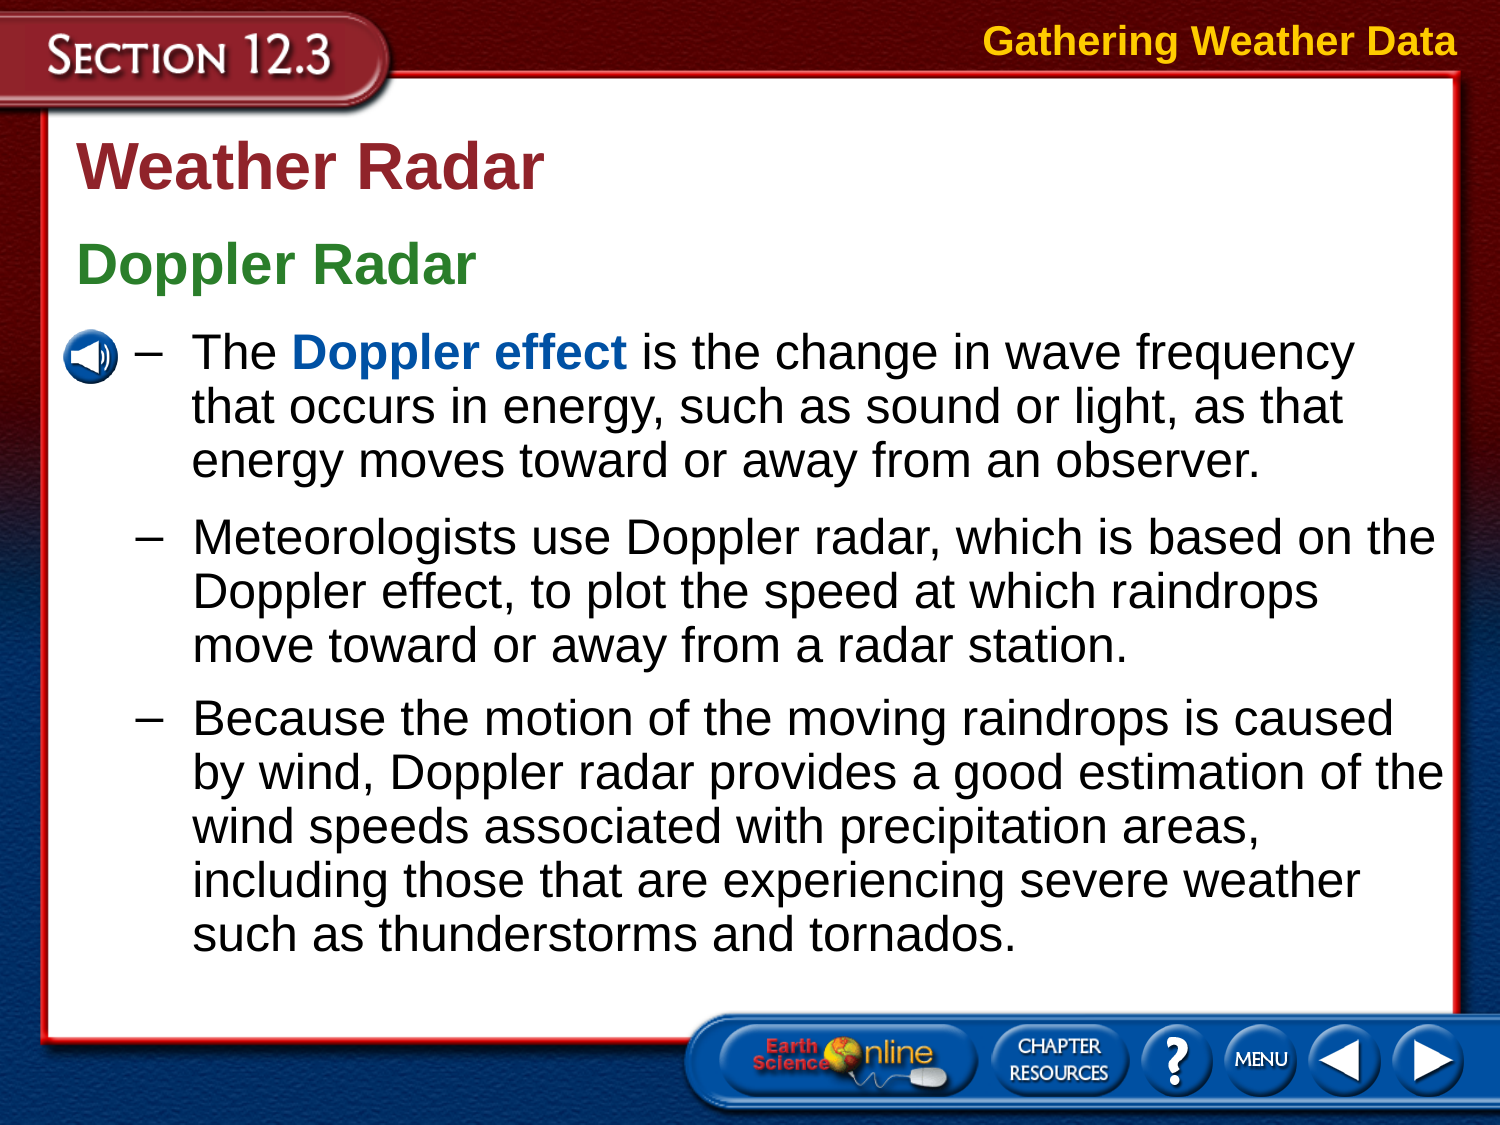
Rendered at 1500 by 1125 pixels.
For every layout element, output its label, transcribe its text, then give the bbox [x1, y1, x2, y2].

title Weather Radar [60, 118, 1412, 219]
text_box Meteorologists use Doppler radar, which is based on the Doppler effect, to plot the speed at which raindrops move toward or away from a radar station. Because the motion of the moving raindrops is caused by wind, Doppler radar provides a good estimation of the wind speeds associated with precipitation areas, including those that are experiencing severe weather such as thunderstorms and tornados. [120, 503, 1467, 627]
picture [0, 0, 1500, 1125]
list Doppler Radar [60, 226, 1412, 305]
text_box The Doppler effect is the change in wave frequency that occurs in energy, such as sound or light, as that energy moves toward or away from an observer. [120, 318, 1435, 442]
text_box Gathering Weather Data [689, 6, 1458, 72]
